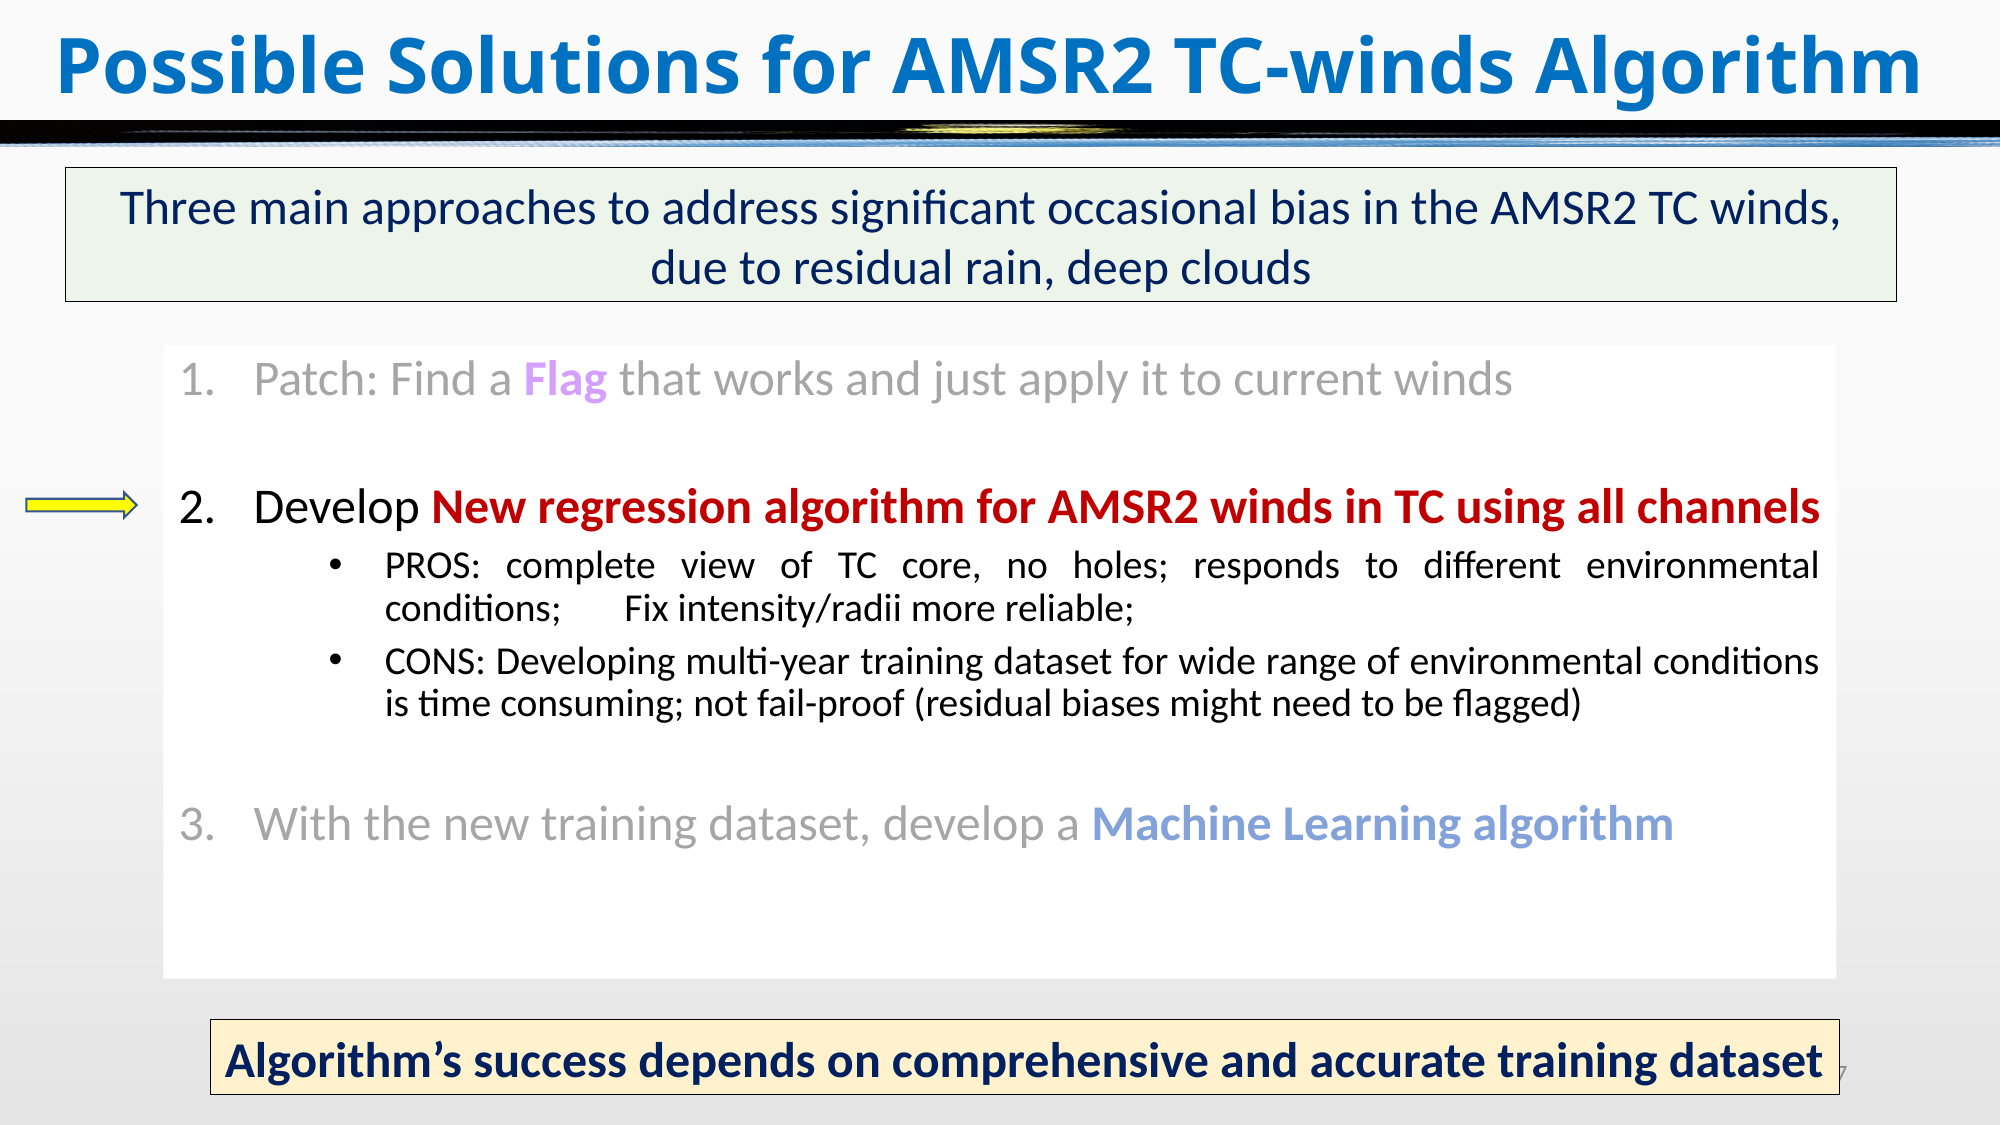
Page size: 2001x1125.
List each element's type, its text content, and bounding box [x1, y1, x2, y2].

text_box Three main approaches to address significant occasional bias in the AMSR2 TC winds, due to residual rain, deep clouds [65, 167, 1897, 302]
text_box Algorithm’s success depends on comprehensive and accurate training dataset [210, 1019, 1840, 1095]
text_box [25, 490, 139, 521]
slide_number 7 [1412, 1042, 1863, 1103]
title Possible Solutions for AMSR2 TC-winds Algorithm [0, 0, 2000, 118]
picture [0, 120, 2000, 147]
subtitle Patch: Find a Flag that works and just apply it to current winds Develop New regression algorithm for AMSR2 winds in TC using all channels PROS: complete view of TC core, no holes; responds to different environmental conditions; Fix intensity/radii more reliable; CONS: Developing multi-year training dataset for wide range of environmental conditions is time consuming; not fail-proof (residual biases might need to be flagged) With the new training dataset, develop a Machine Learning algorithm [163, 345, 1837, 979]
